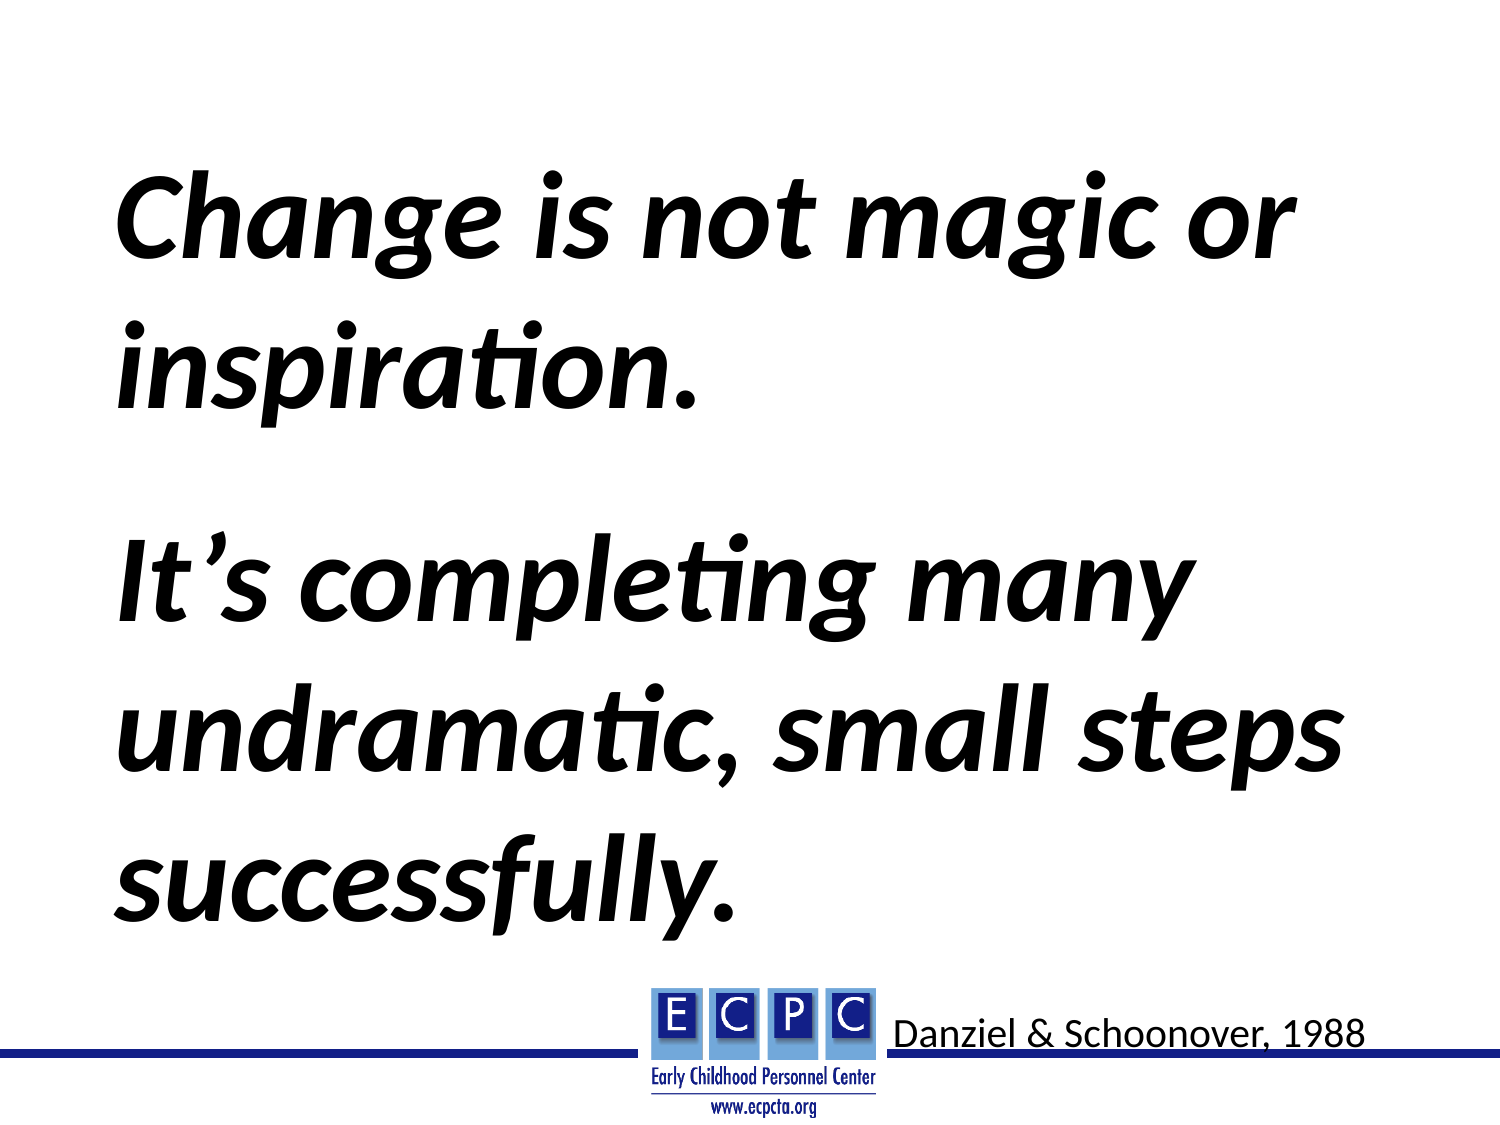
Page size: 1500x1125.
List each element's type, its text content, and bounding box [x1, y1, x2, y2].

text_box Change is not magic or inspiration. It’s completing many undramatic, small steps successfully. [99, 126, 1500, 954]
text_box Danziel & Schoonover, 1988 [878, 998, 1454, 1064]
picture [651, 988, 876, 1118]
